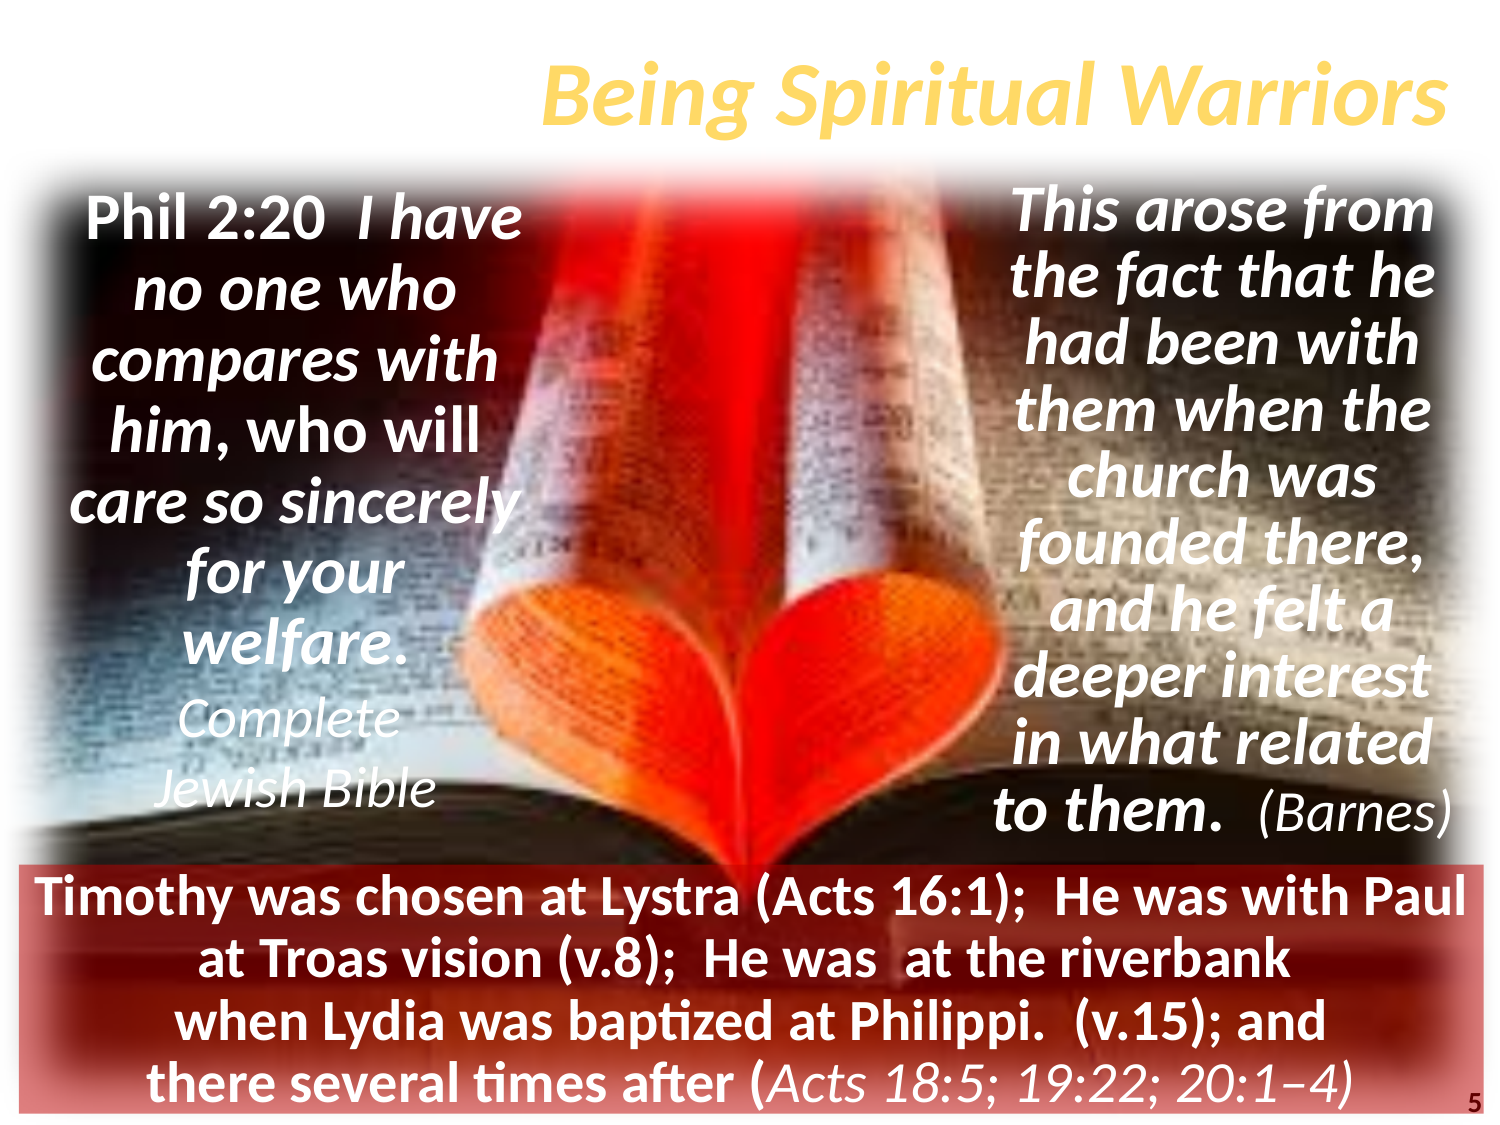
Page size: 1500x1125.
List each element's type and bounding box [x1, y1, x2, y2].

picture [0, 147, 1498, 1125]
